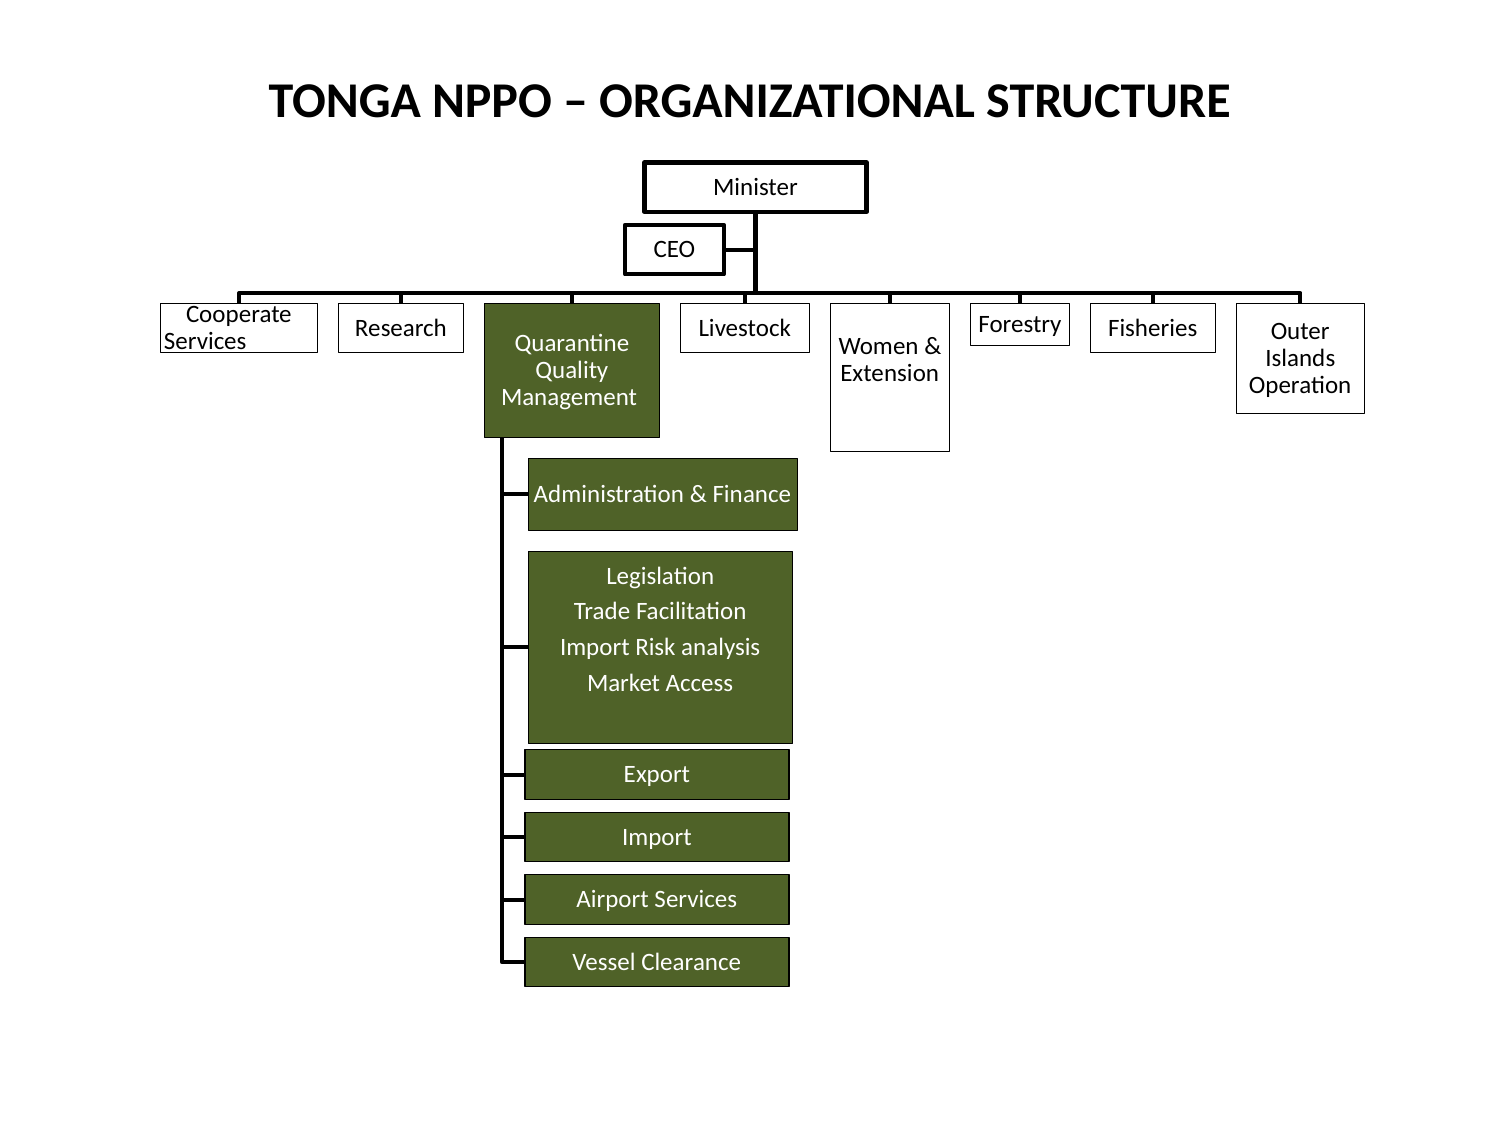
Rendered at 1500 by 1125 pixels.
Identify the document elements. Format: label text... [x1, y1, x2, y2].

title TONGA NPPO – ORGANIZATIONAL STRUCTURE [75, 45, 1425, 150]
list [87, 162, 1438, 1026]
